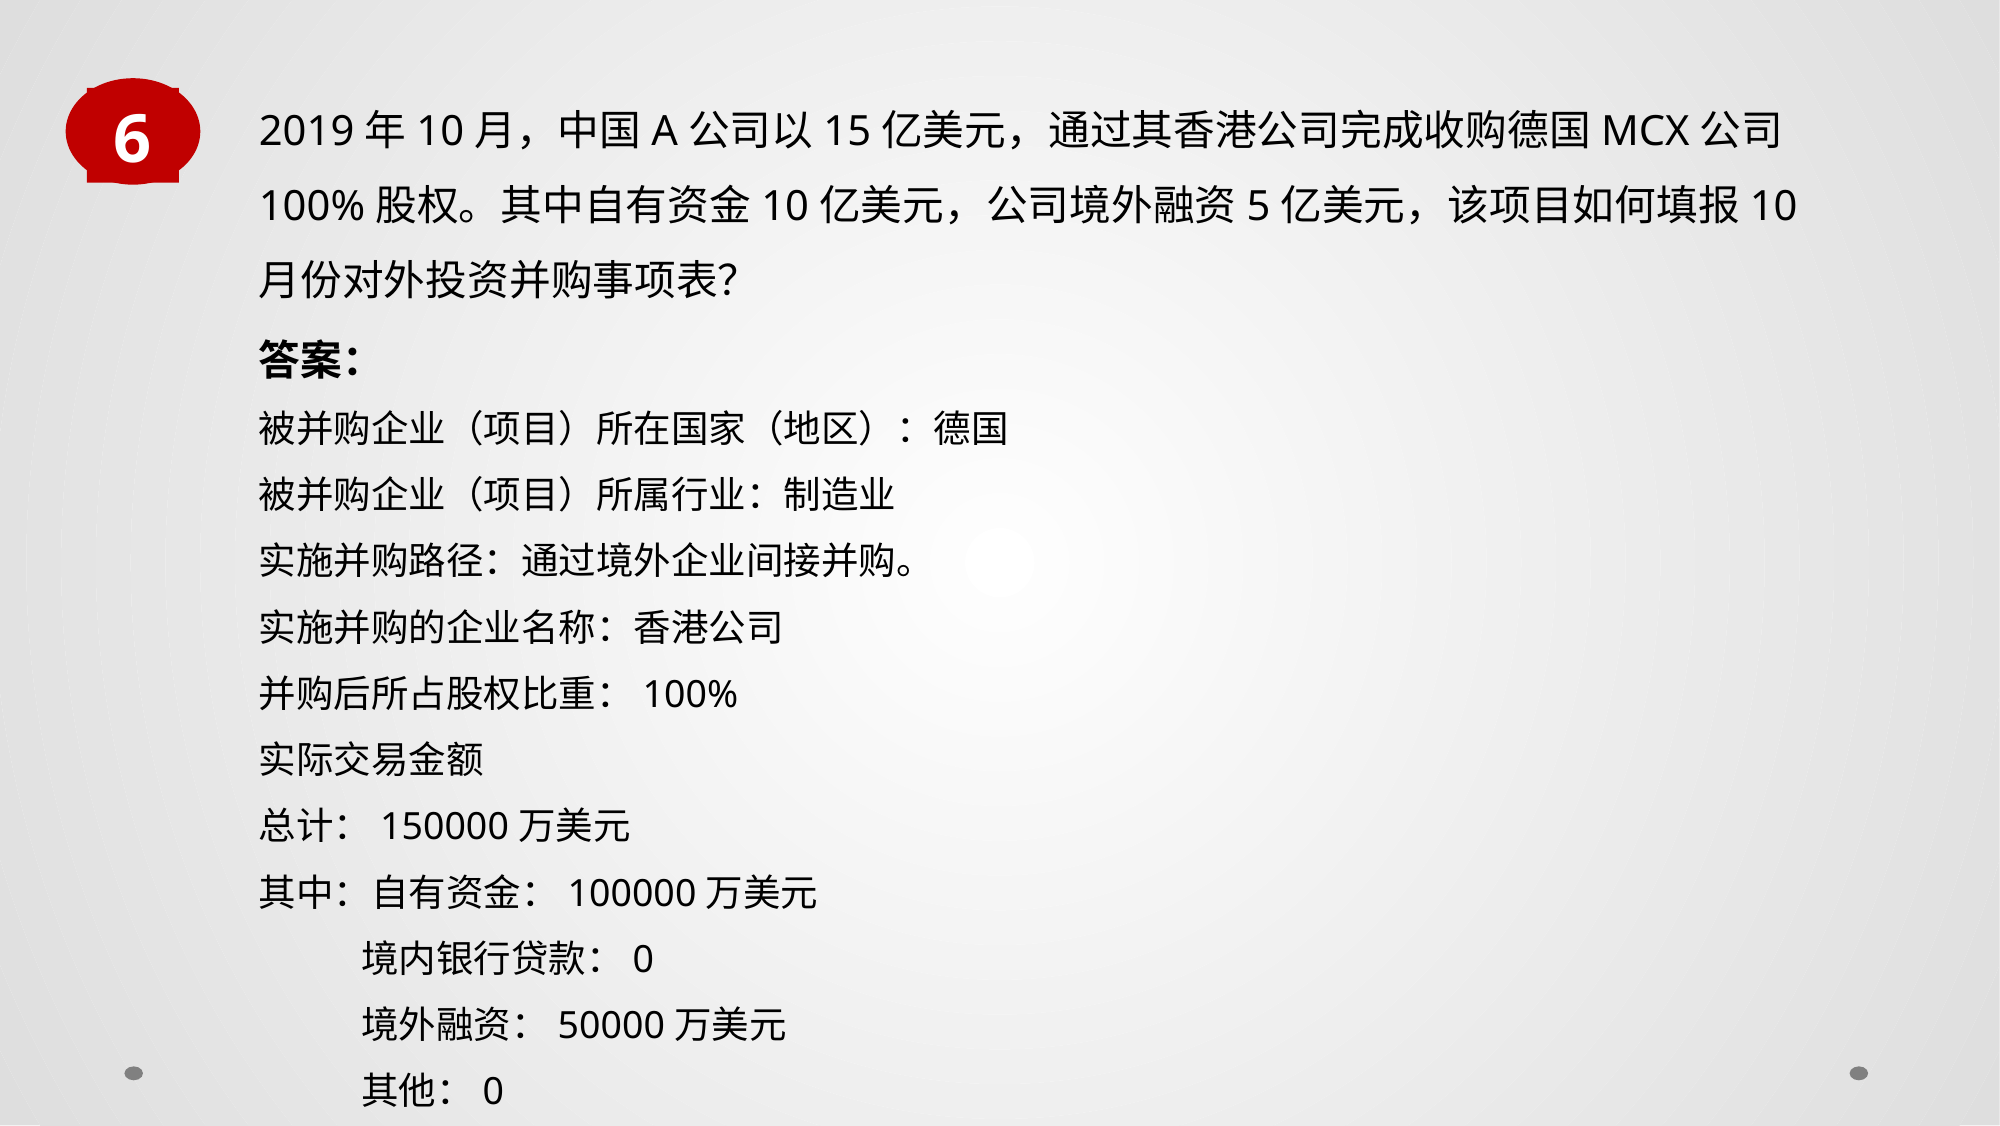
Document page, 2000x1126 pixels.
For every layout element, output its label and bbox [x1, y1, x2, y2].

text_box [65, 71, 1843, 1126]
